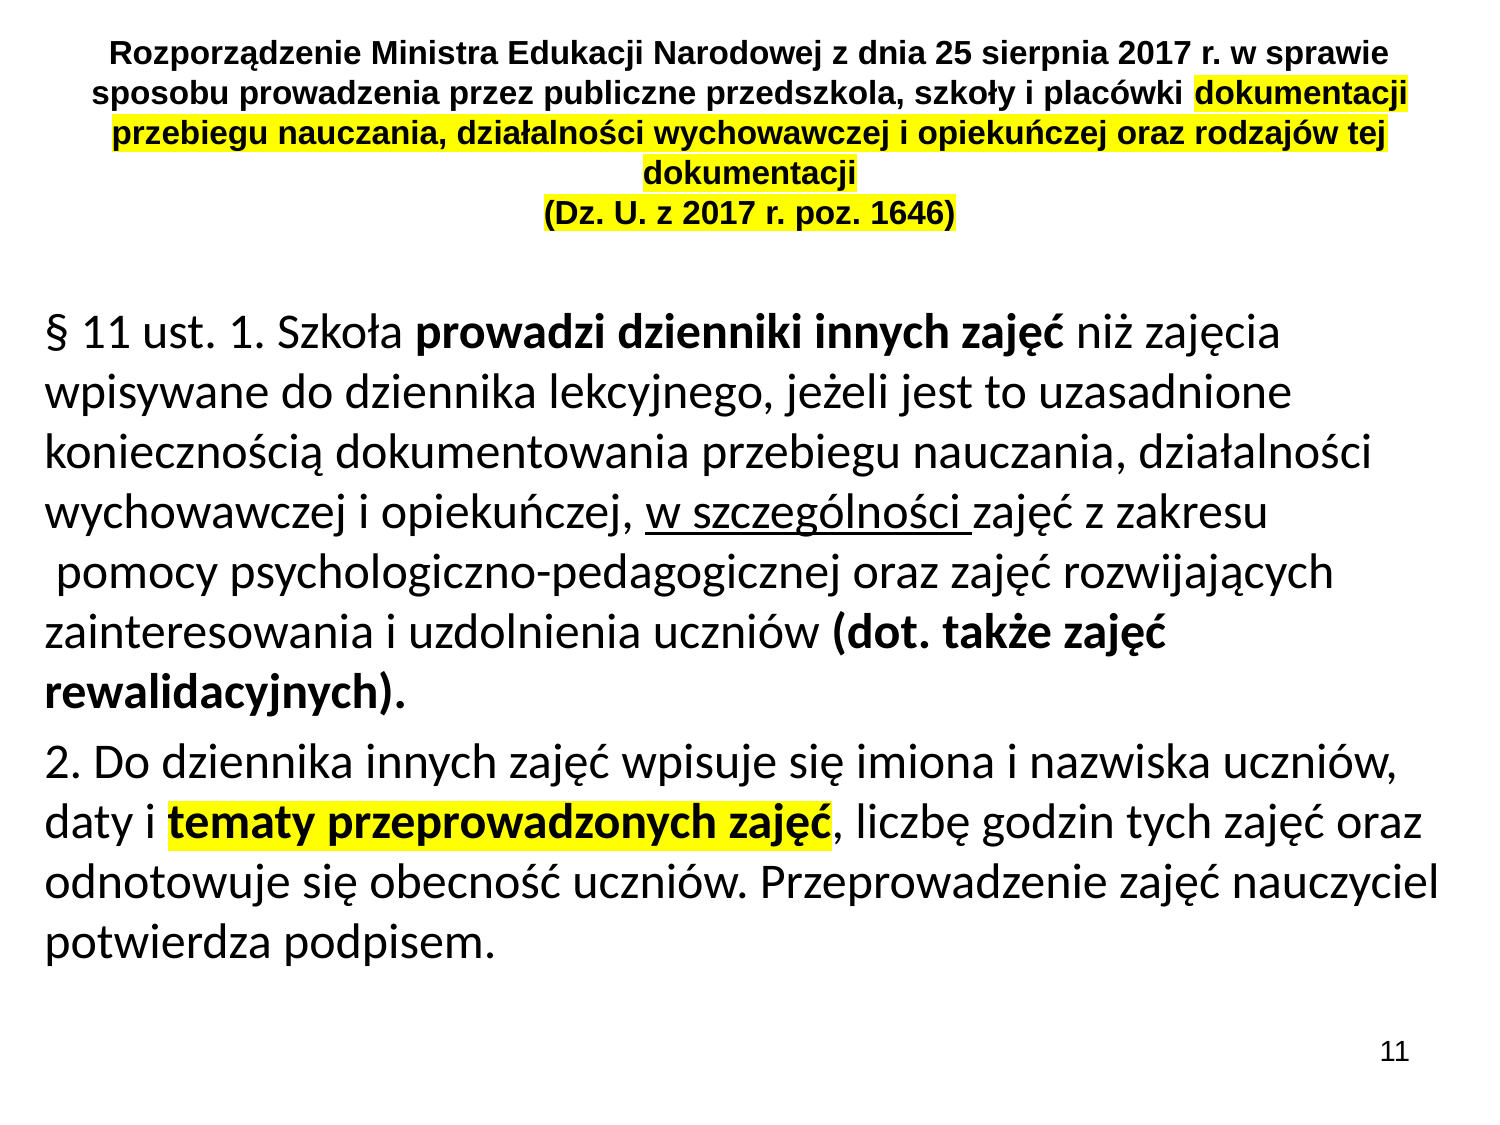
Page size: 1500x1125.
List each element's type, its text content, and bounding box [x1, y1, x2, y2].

list § 11 ust. 1. Szkoła prowadzi dzienniki innych zajęć niż zajęcia wpisywane do dziennika lekcyjnego, jeżeli jest to uzasadnione koniecznością dokumentowania przebiegu nauczania, działalności wychowawczej i opiekuńczej, w szczególności zajęć z zakresu pomocy psychologiczno-pedagogicznej oraz zajęć rozwijających zainteresowania i uzdolnienia uczniów (dot. także zajęć rewalidacyjnych). 2. Do dziennika innych zajęć wpisuje się imiona i nazwiska uczniów, daty i tematy przeprowadzonych zajęć, liczbę godzin tych zajęć oraz odnotowuje się obecność uczniów. Przeprowadzenie zajęć nauczyciel potwierdza podpisem. [29, 290, 1477, 1012]
title Rozporządzenie Ministra Edukacji Narodowej z dnia 25 sierpnia 2017 r. w sprawie sposobu prowadzenia przez publiczne przedszkola, szkoły i placówki dokumentacji przebiegu nauczania, działalności wychowawczej i opiekuńczej oraz rodzajów tej dokumentacji (Dz. U. z 2017 r. poz. 1646) [75, 19, 1425, 244]
slide_number 11 [1074, 1024, 1425, 1103]
